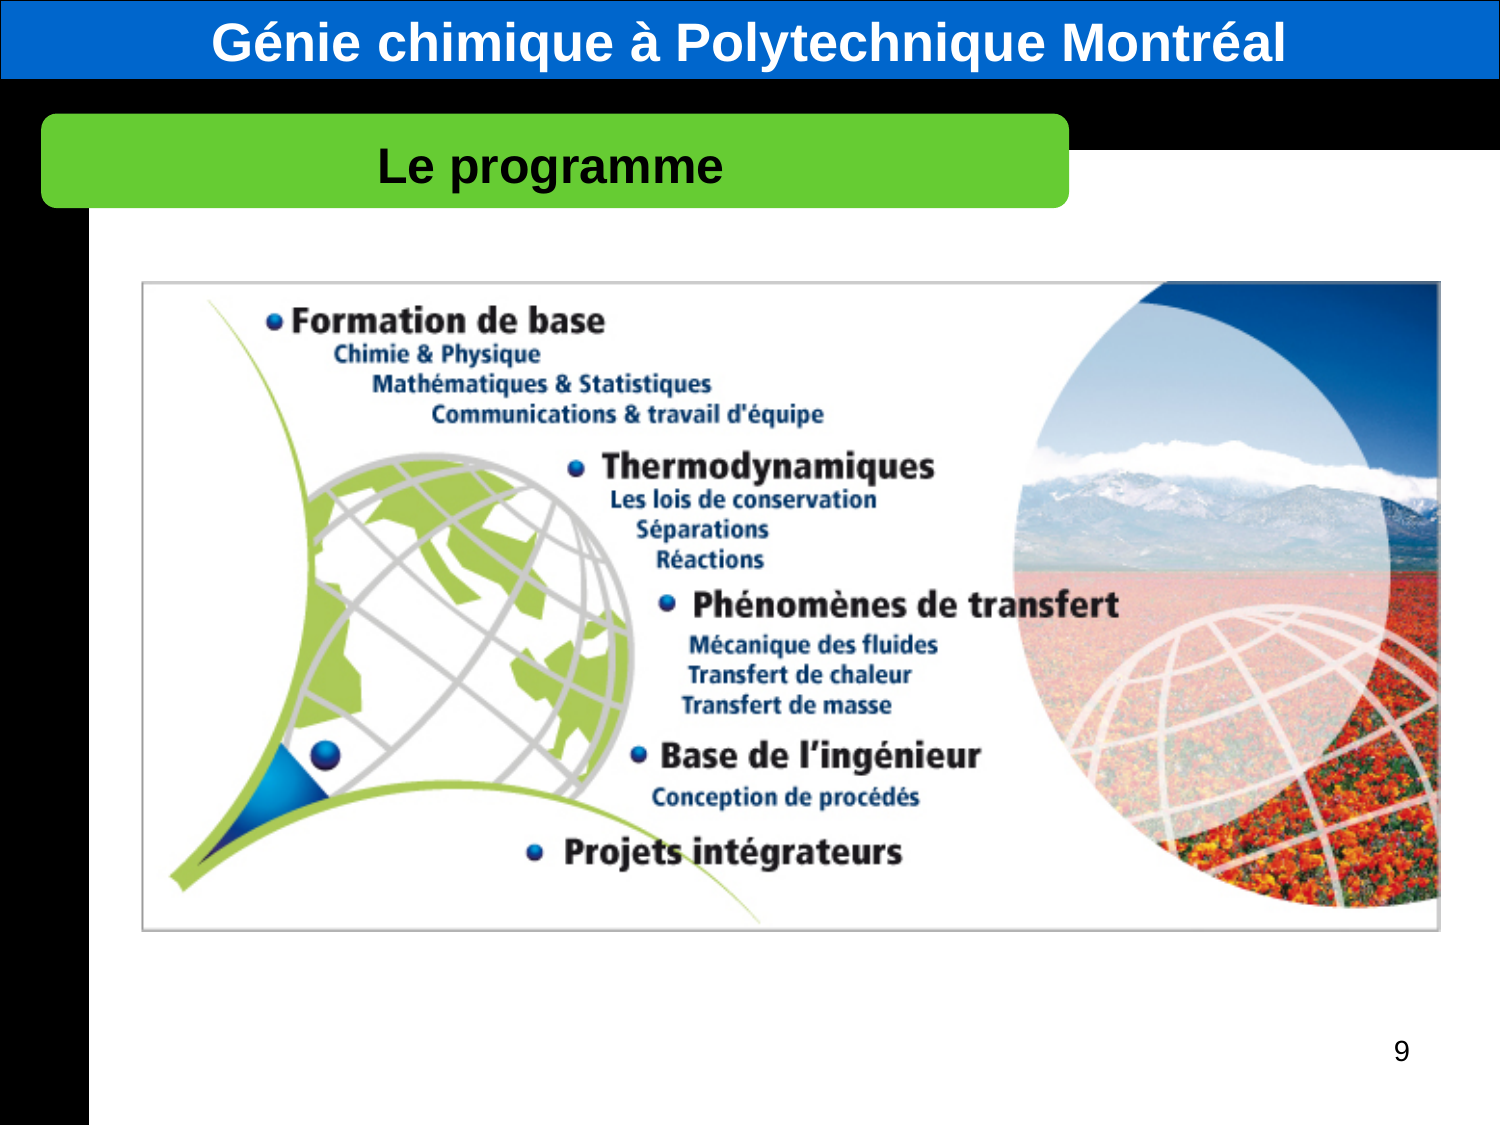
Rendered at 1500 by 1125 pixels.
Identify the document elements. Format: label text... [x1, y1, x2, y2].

title Le programme [58, 125, 1057, 185]
slide_number 9 [1074, 1024, 1426, 1103]
picture [140, 280, 1441, 933]
